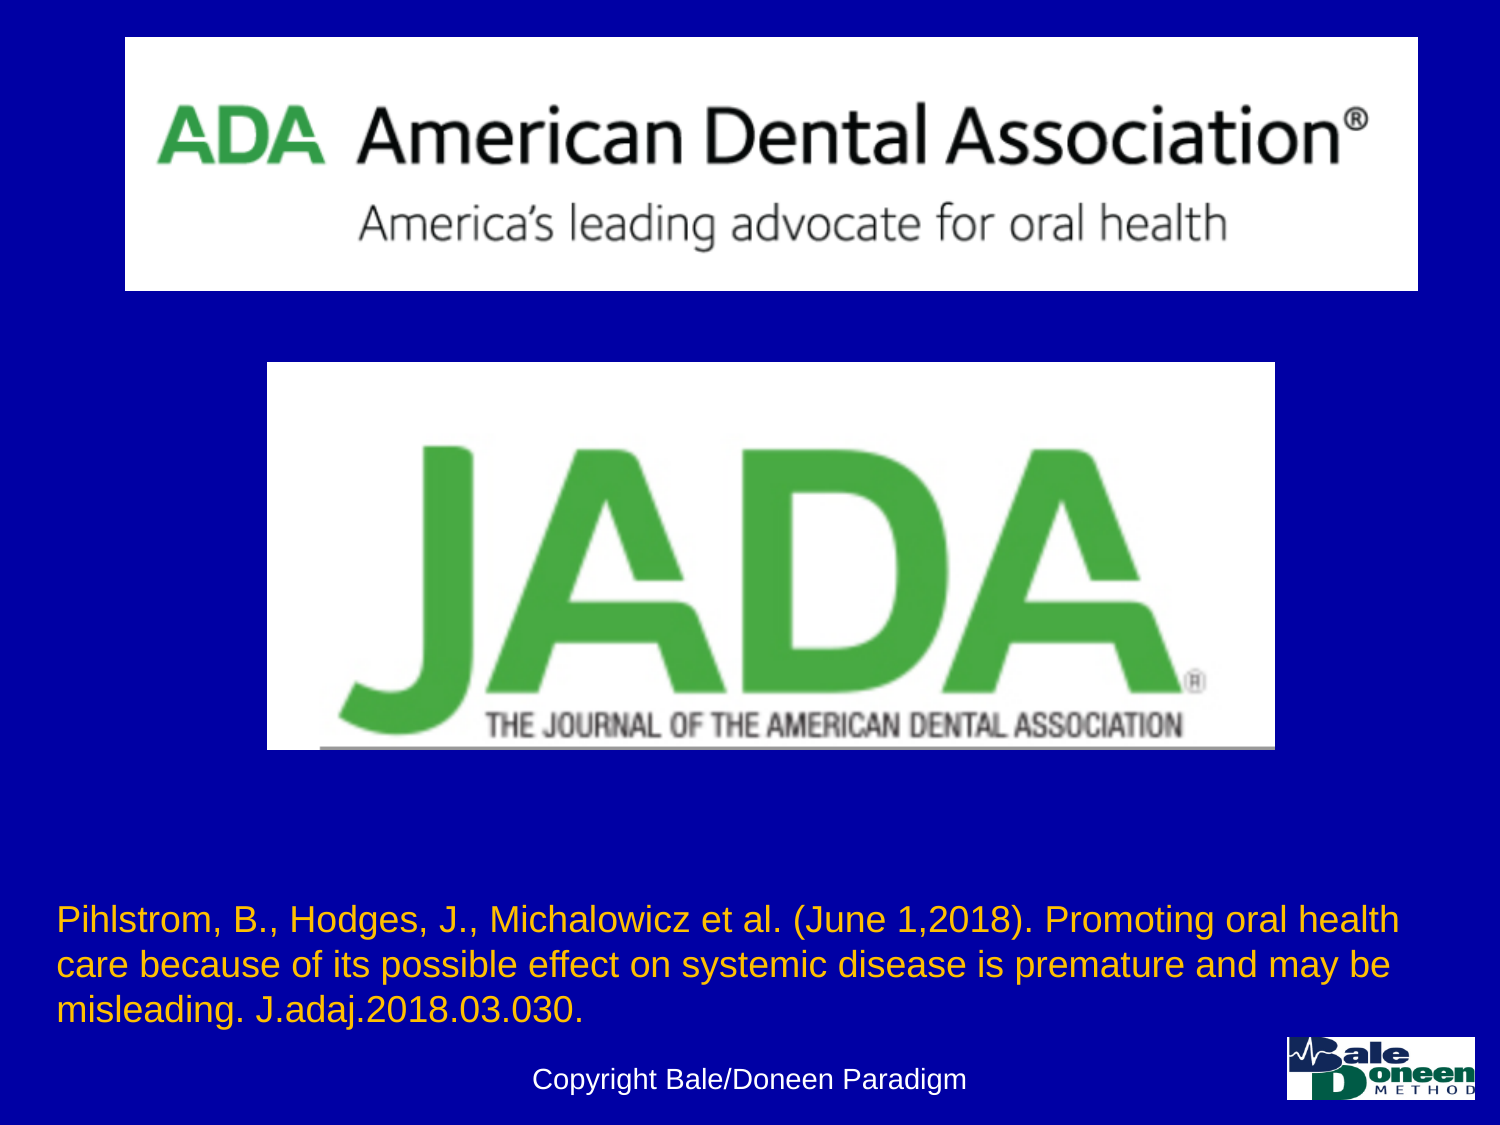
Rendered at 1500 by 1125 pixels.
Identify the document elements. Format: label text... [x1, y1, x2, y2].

picture [1287, 1037, 1475, 1100]
footer Copyright Bale/Doneen Paradigm [512, 1038, 988, 1103]
text_box Pihlstrom, B., Hodges, J., Michalowicz et al. (June 1,2018). Promoting oral health care because of its possible effect on systemic disease is premature and may be misleading. J.adaj.2018.03.030. [41, 887, 1438, 1038]
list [124, 37, 1418, 291]
picture [267, 362, 1275, 751]
